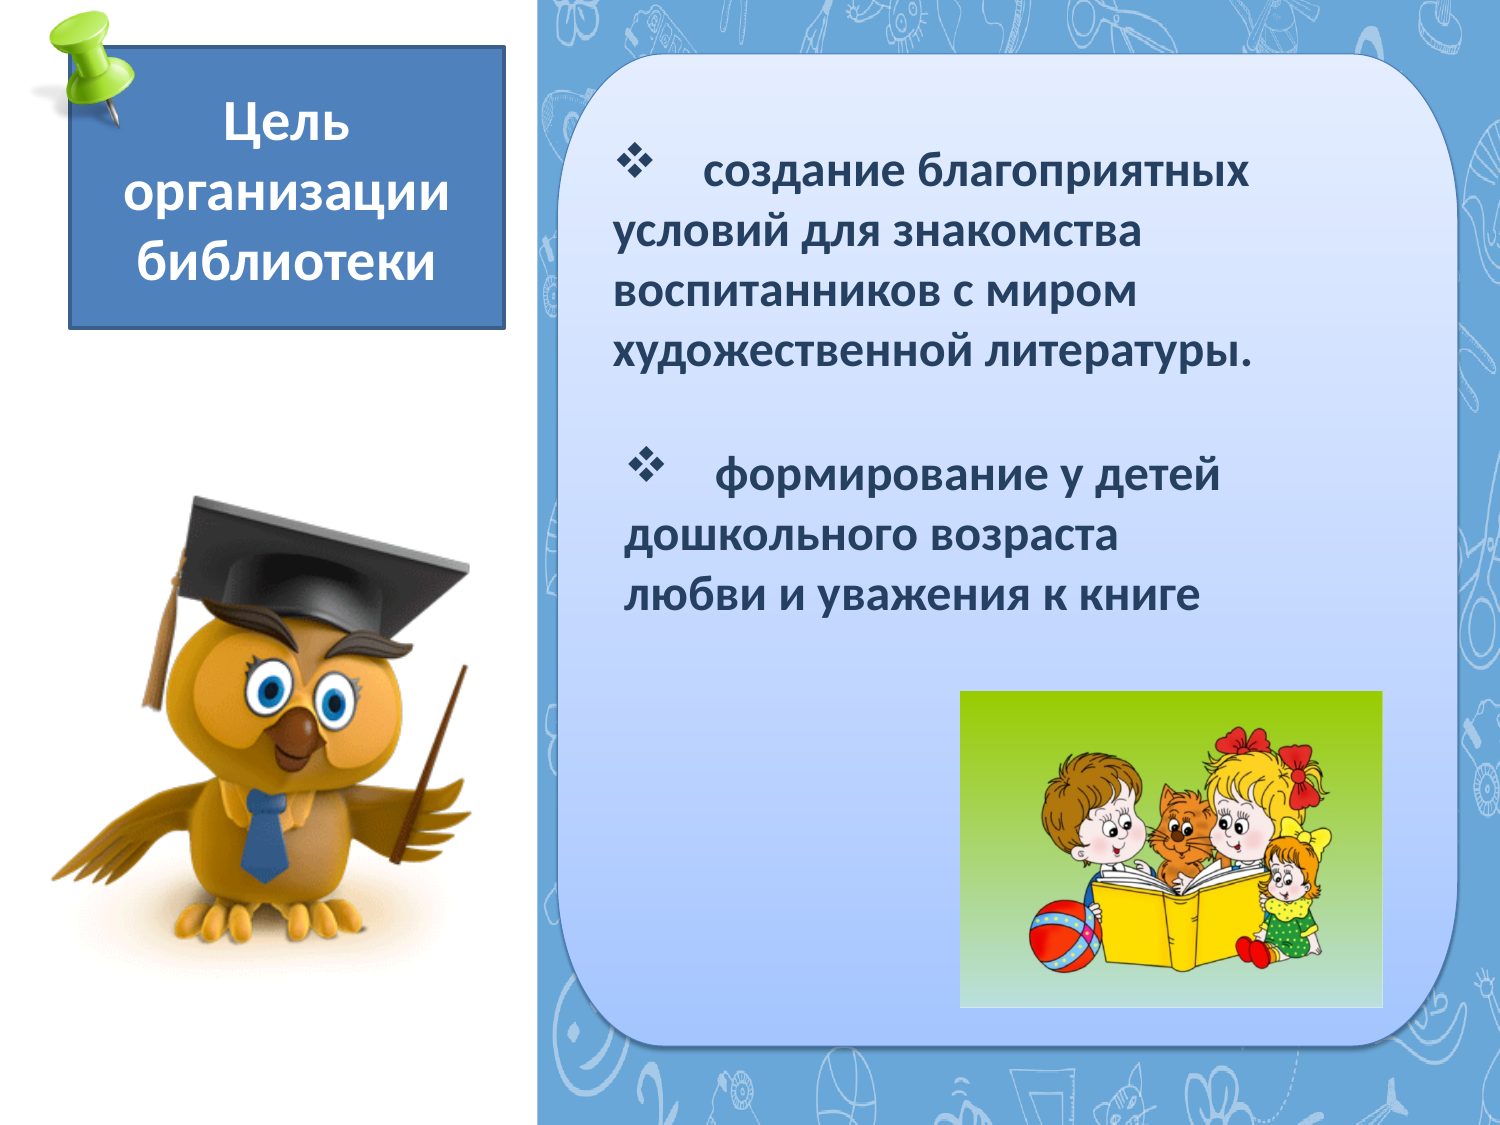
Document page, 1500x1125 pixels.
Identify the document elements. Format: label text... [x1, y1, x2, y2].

picture [537, 0, 1500, 1125]
picture [23, 0, 155, 134]
picture [29, 455, 532, 997]
text_box Цель организации библиотеки [68, 45, 506, 330]
